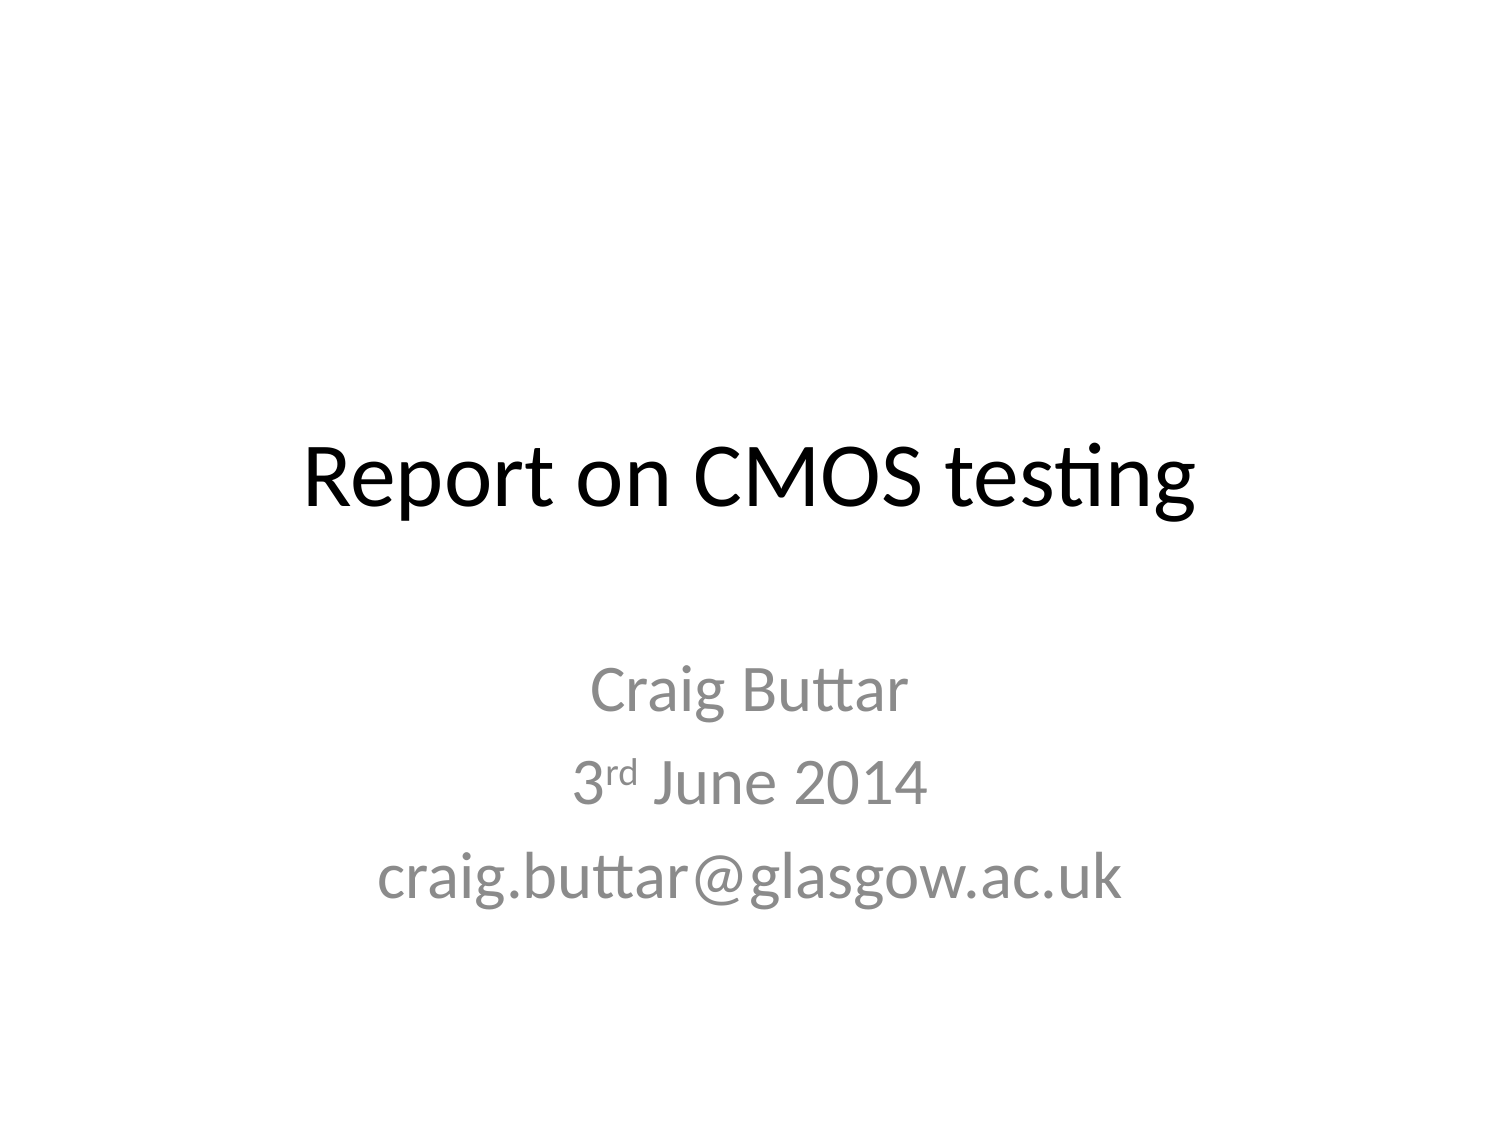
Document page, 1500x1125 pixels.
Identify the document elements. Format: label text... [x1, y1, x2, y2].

title Report on CMOS testing [112, 349, 1388, 591]
subtitle Craig Buttar 3rd June 2014 craig.buttar@glasgow.ac.uk [225, 637, 1275, 925]
